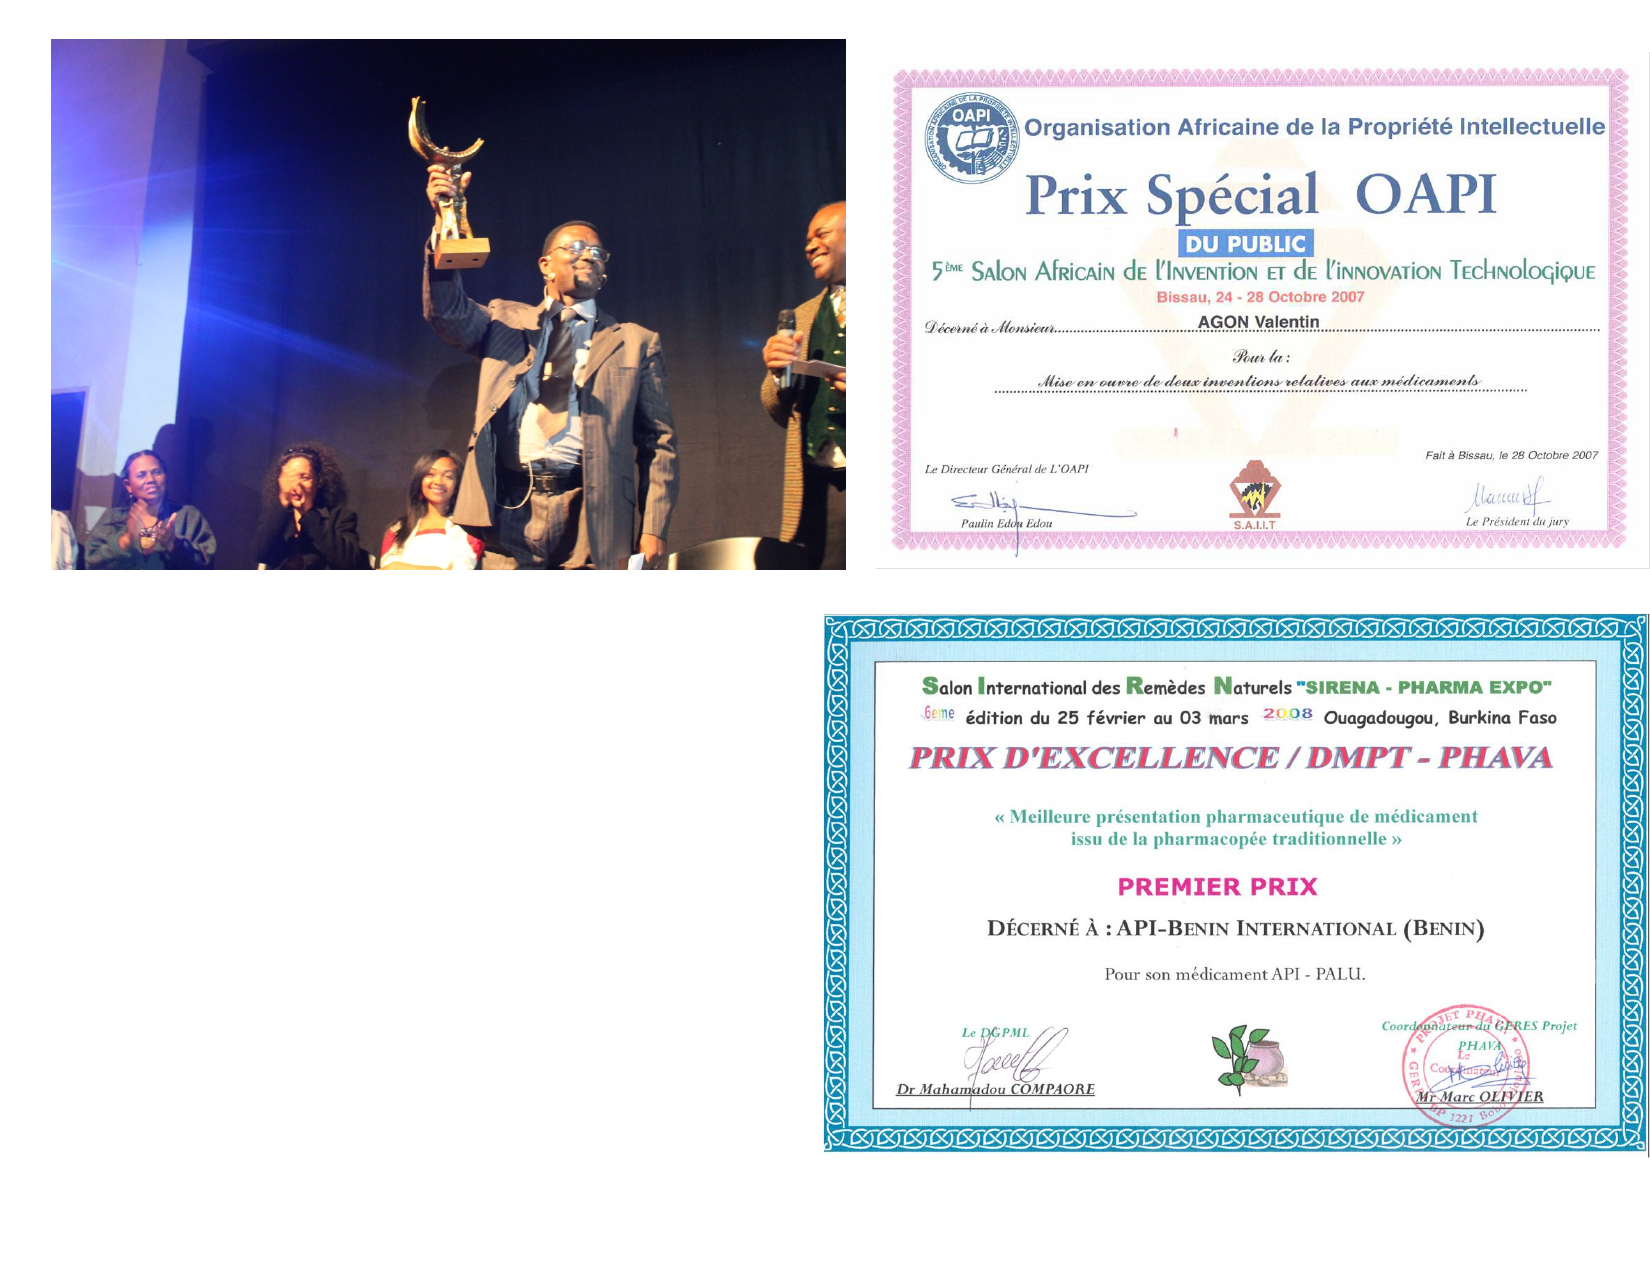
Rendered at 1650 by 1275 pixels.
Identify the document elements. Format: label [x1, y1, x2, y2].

picture [875, 51, 1650, 569]
picture [823, 613, 1650, 1158]
picture [51, 39, 846, 570]
